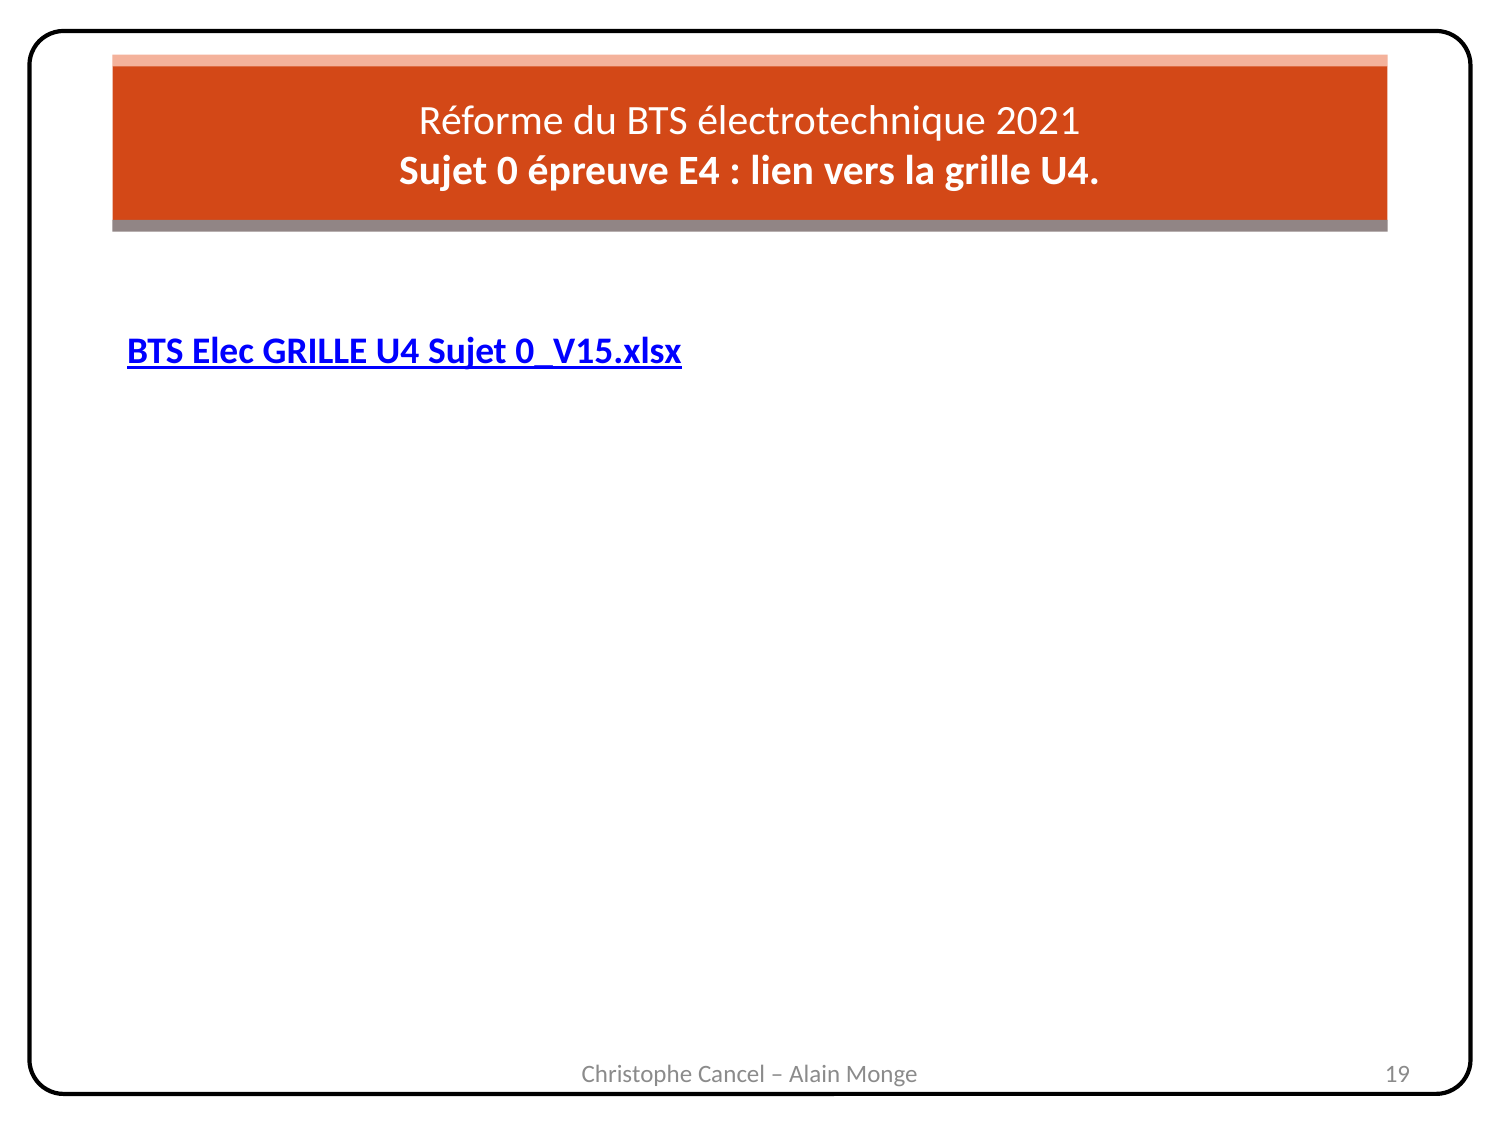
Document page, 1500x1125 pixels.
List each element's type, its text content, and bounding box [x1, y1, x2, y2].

text_box 19 [1074, 1042, 1425, 1103]
text_box [110, 53, 1390, 68]
text_box [27, 28, 1473, 1097]
text_box [110, 218, 1390, 234]
text_box Christophe Cancel – Alain Monge [512, 1042, 988, 1103]
text_box BTS Elec GRILLE U4 Sujet 0_V15.xlsx [112, 318, 1388, 379]
